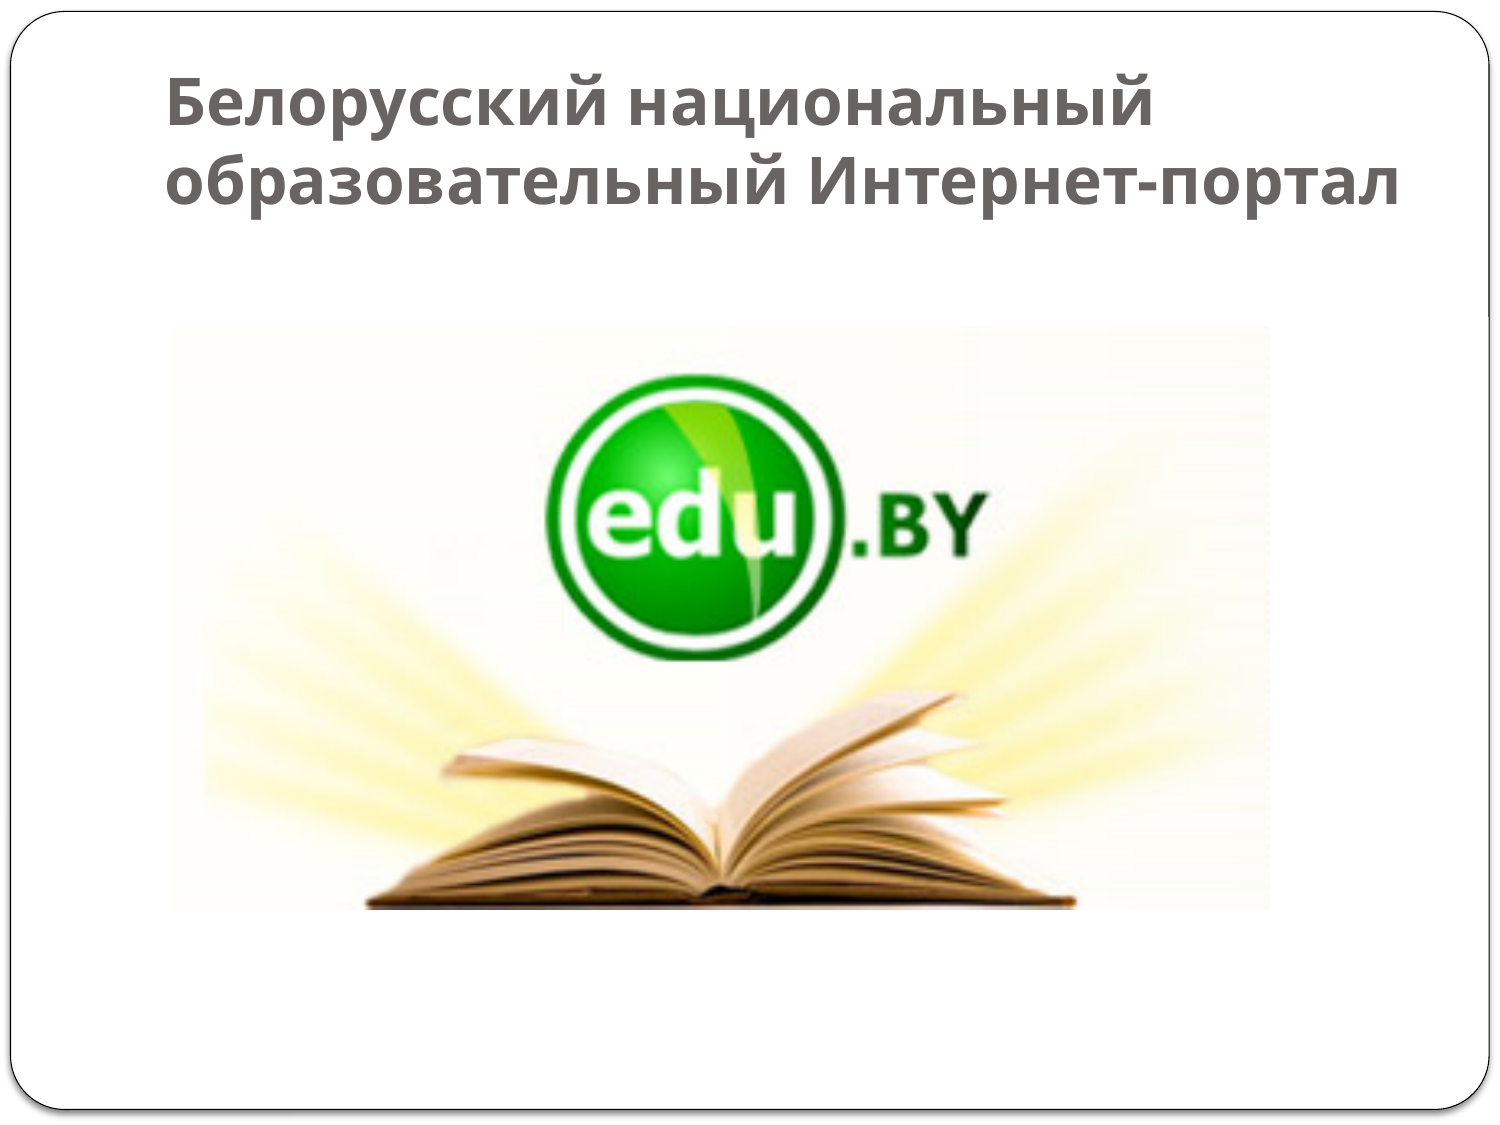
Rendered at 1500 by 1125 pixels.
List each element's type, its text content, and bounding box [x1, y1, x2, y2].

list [170, 326, 1270, 911]
title Белорусский национальный образовательный Интернет-портал [150, 45, 1425, 233]
